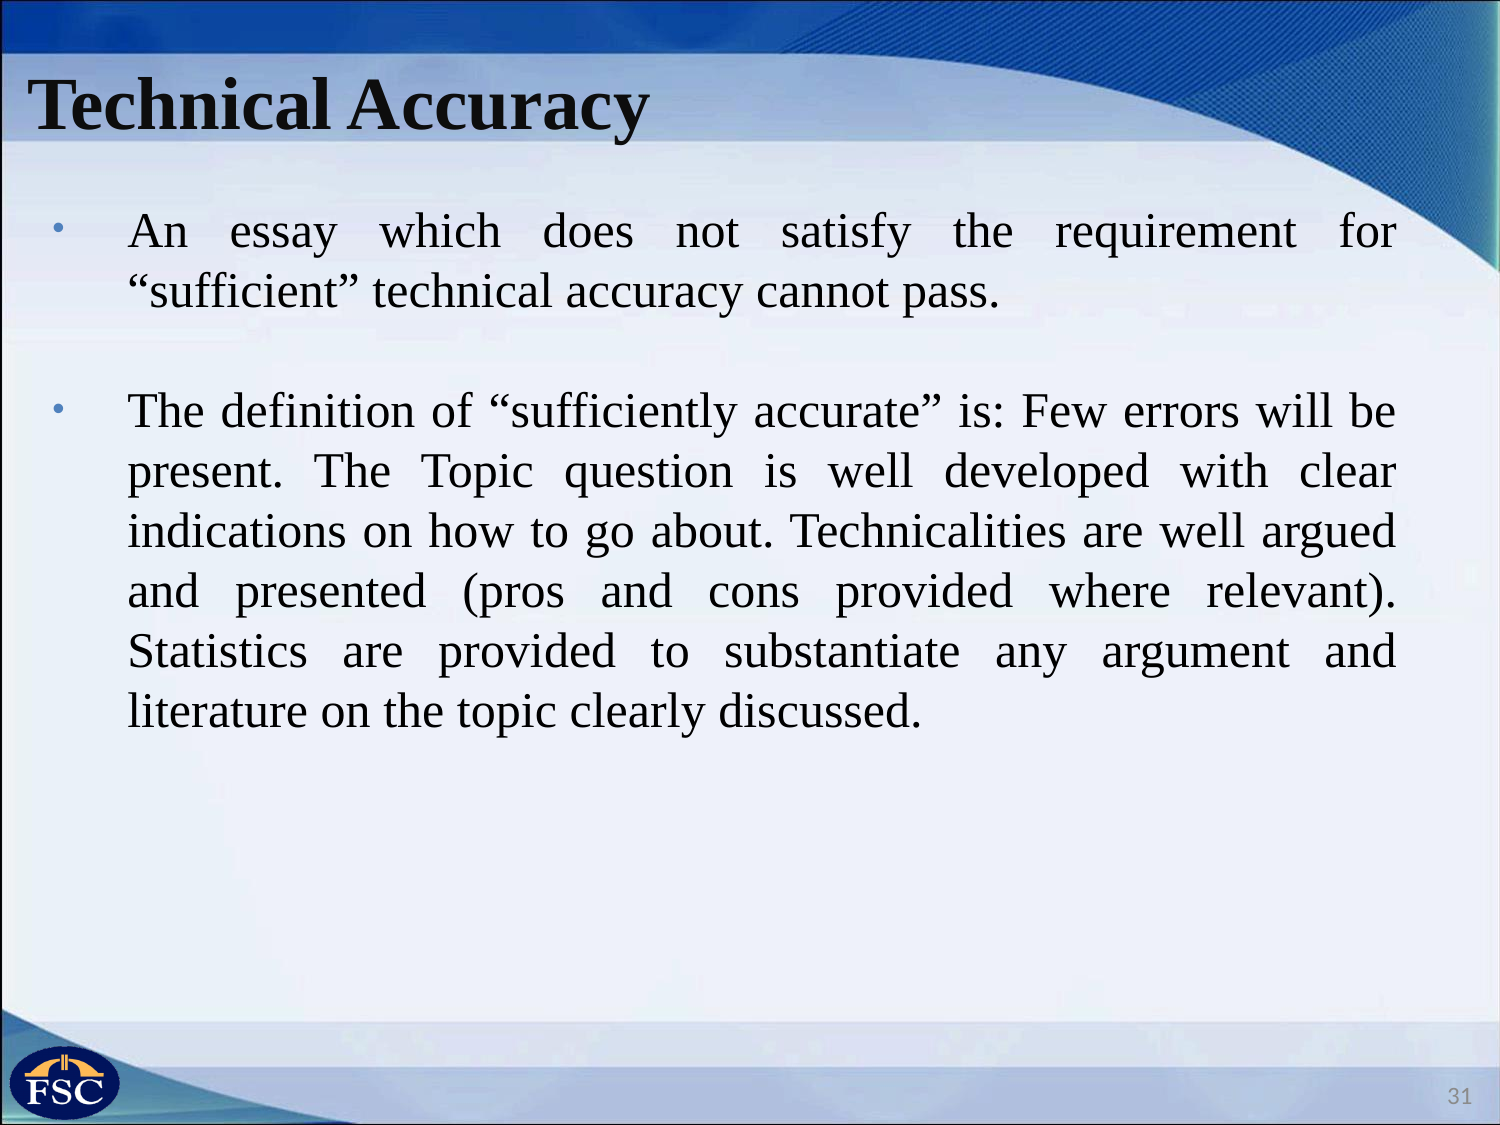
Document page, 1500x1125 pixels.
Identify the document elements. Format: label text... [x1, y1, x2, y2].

text_box An essay which does not satisfy the requirement for “sufficient” technical accuracy cannot pass. The definition of “sufficiently accurate” is: Few errors will be present. The Topic question is well developed with clear indications on how to go about. Technicalities are well argued and presented (pros and cons provided where relevant). Statistics are provided to substantiate any argument and literature on the topic clearly discussed. [37, 190, 1413, 796]
text_box Technical Accuracy [12, 24, 1257, 175]
slide_number 31 [1137, 1065, 1488, 1125]
picture [0, 0, 1500, 1125]
